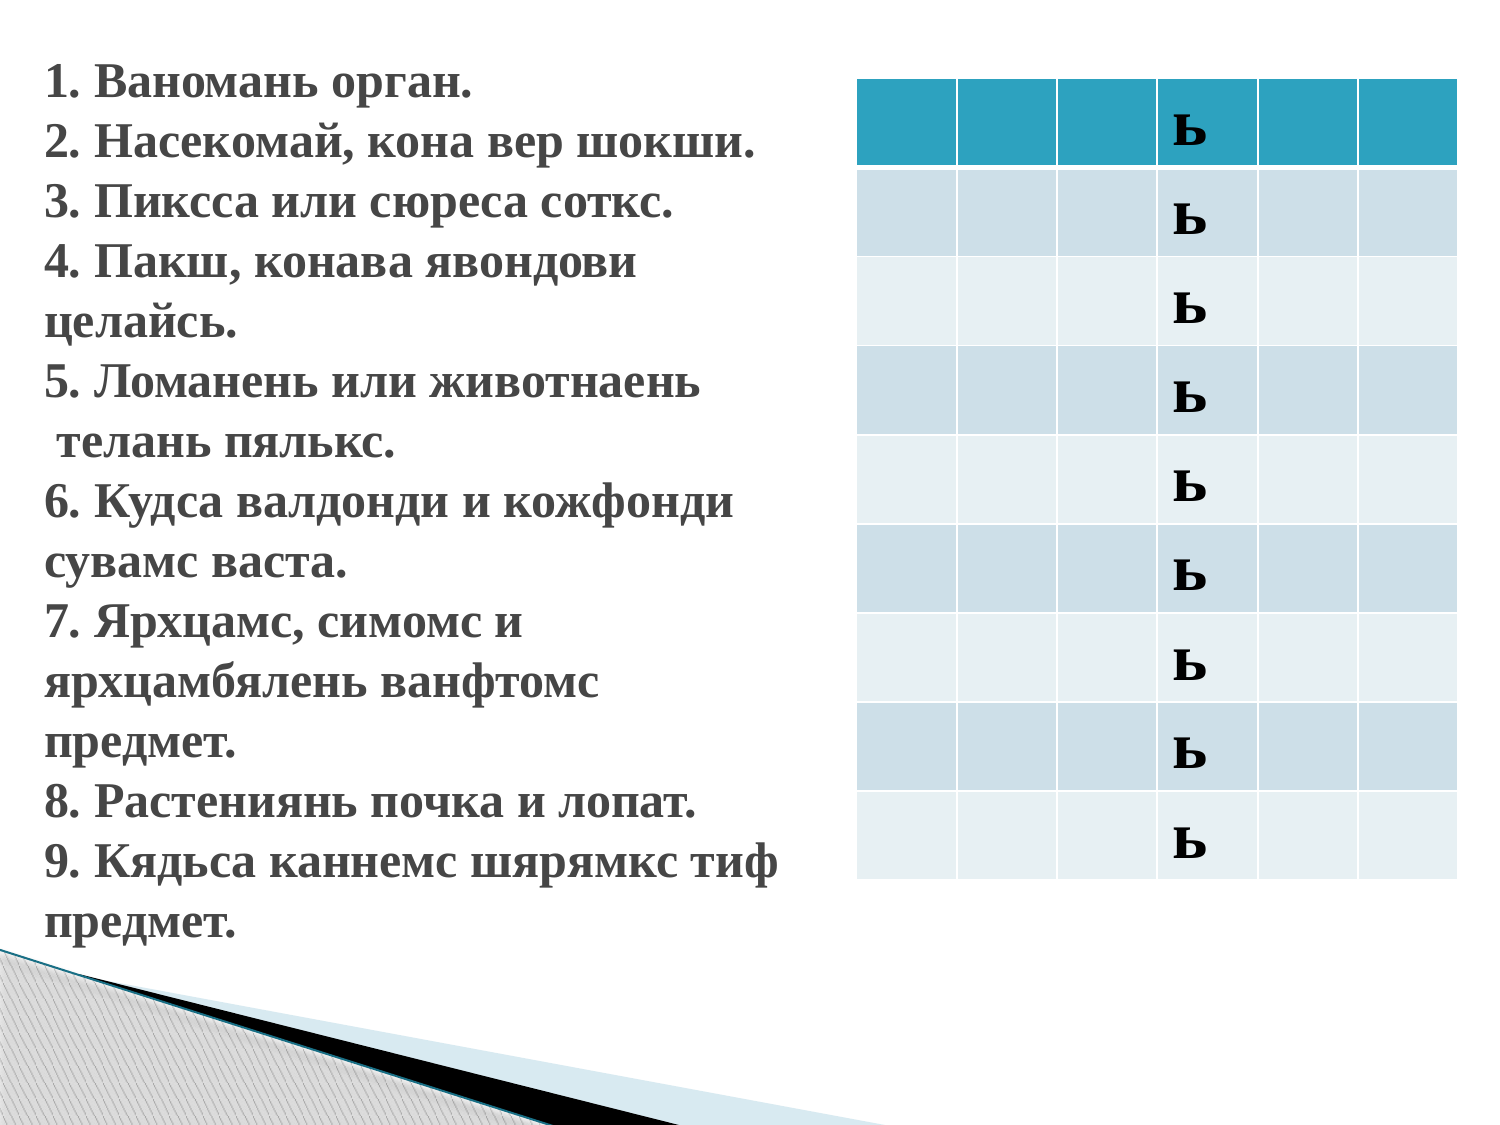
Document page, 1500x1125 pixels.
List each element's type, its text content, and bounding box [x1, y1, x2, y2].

table_cell [1259, 525, 1357, 612]
table_cell [1359, 703, 1457, 790]
table_cell [1359, 170, 1457, 256]
table_cell [1259, 792, 1357, 879]
table_cell [1058, 792, 1156, 879]
table_cell [1359, 614, 1457, 701]
table_cell [1259, 436, 1357, 523]
table_header [857, 79, 956, 165]
table_cell ь [1158, 170, 1257, 256]
table_cell [1259, 346, 1357, 434]
table_cell ь [1158, 792, 1257, 879]
table_cell [958, 346, 1056, 434]
table_cell [1058, 170, 1156, 256]
table_header [958, 79, 1056, 165]
table_cell [1058, 346, 1156, 434]
table_cell [1359, 346, 1457, 434]
table_cell ь [1158, 614, 1257, 701]
table_cell [1058, 436, 1156, 523]
table_cell [857, 792, 956, 879]
table_cell [958, 525, 1056, 612]
table_cell [857, 170, 956, 256]
table_cell ь [1158, 436, 1257, 523]
table_cell [958, 257, 1056, 345]
table_cell [857, 436, 956, 523]
table_cell ь [1158, 525, 1257, 612]
table_cell [1359, 792, 1457, 879]
table_cell [1359, 525, 1457, 612]
table_cell [1259, 170, 1357, 256]
table_cell [1058, 614, 1156, 701]
table_cell [1058, 525, 1156, 612]
table_cell [1359, 257, 1457, 345]
title 1. Ваномань орган. 2. Насекомай, кона вер шокши. 3. Пиксса или сюреса соткс. 4. Пакш, конава явондови целайсь. 5. Ломанень или животнаень телань пялькс. 6. Кудса валдонди и кожфонди сувамс васта. 7. Ярхцамс, симомс и ярхцамбялень ванфтомс предмет. 8. Растениянь почка и лопат. 9. Кядьса каннемс шярямкс тиф предмет. [29, 66, 809, 988]
table_cell ь [1158, 703, 1257, 790]
table_cell ь [1158, 346, 1257, 434]
table_cell [958, 703, 1056, 790]
table_cell [958, 792, 1056, 879]
table_cell [1058, 703, 1156, 790]
table_cell [857, 703, 956, 790]
table_cell [958, 170, 1056, 256]
table_cell [1259, 703, 1357, 790]
table_cell [1259, 257, 1357, 345]
table_cell [857, 346, 956, 434]
table_cell ь [1158, 257, 1257, 345]
table_cell [857, 525, 956, 612]
table_header ь [1158, 79, 1257, 165]
table_cell [958, 436, 1056, 523]
table_header [1259, 79, 1357, 165]
table_cell [857, 257, 956, 345]
table_cell [1259, 614, 1357, 701]
table_cell [958, 614, 1056, 701]
table_cell [1359, 436, 1457, 523]
table_header [1058, 79, 1156, 165]
table_cell [1058, 257, 1156, 345]
table_header [1359, 79, 1457, 165]
table_cell [857, 614, 956, 701]
